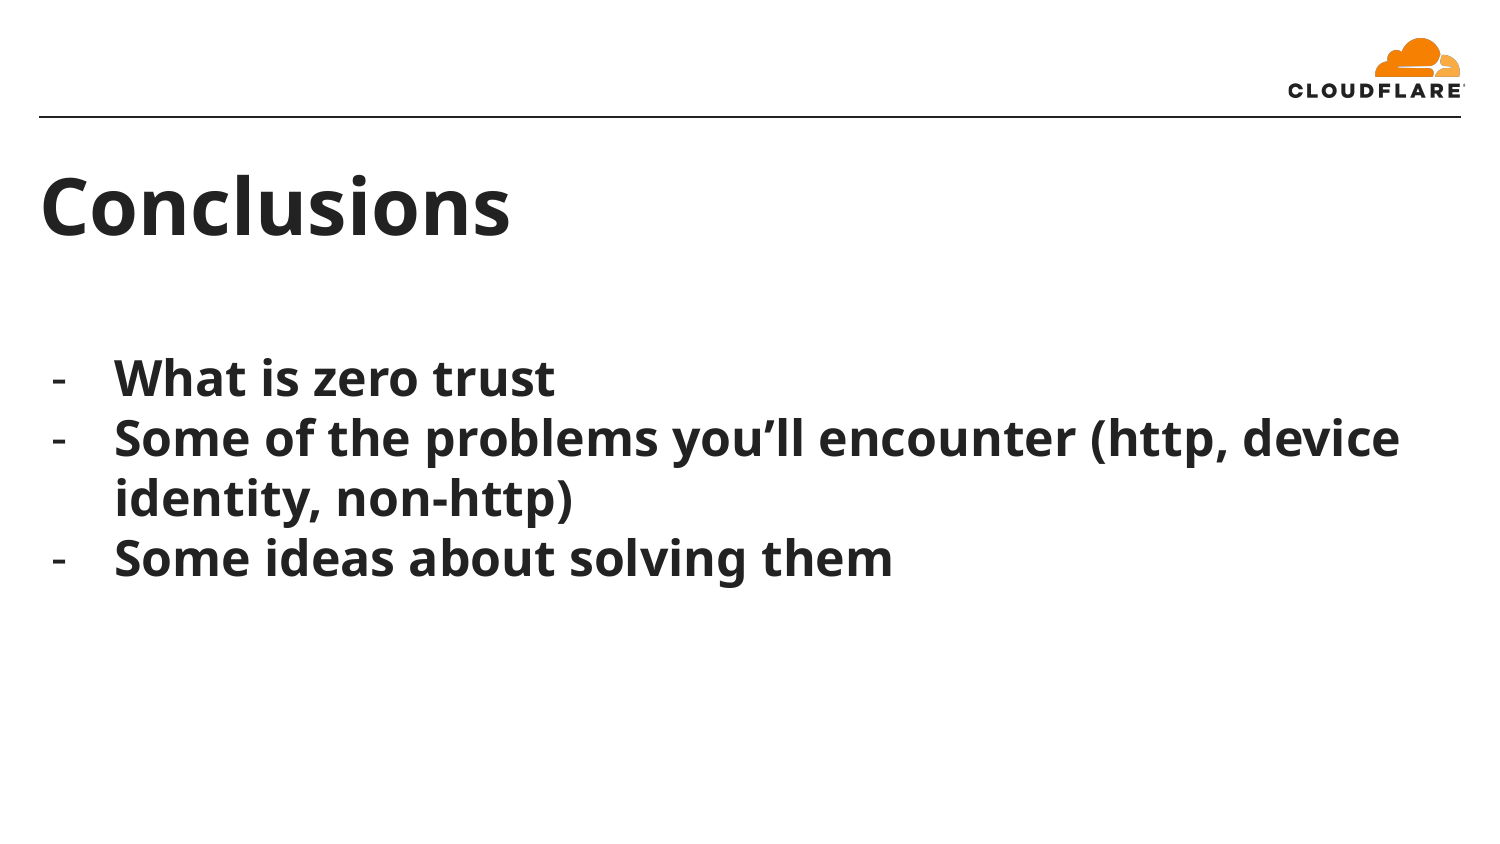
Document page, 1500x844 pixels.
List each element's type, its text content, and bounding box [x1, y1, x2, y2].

title Conclusions What is zero trust Some of the problems you’ll encounter (http, device identity, non-http) Some ideas about solving them [39, 156, 1461, 355]
picture [1288, 38, 1466, 98]
